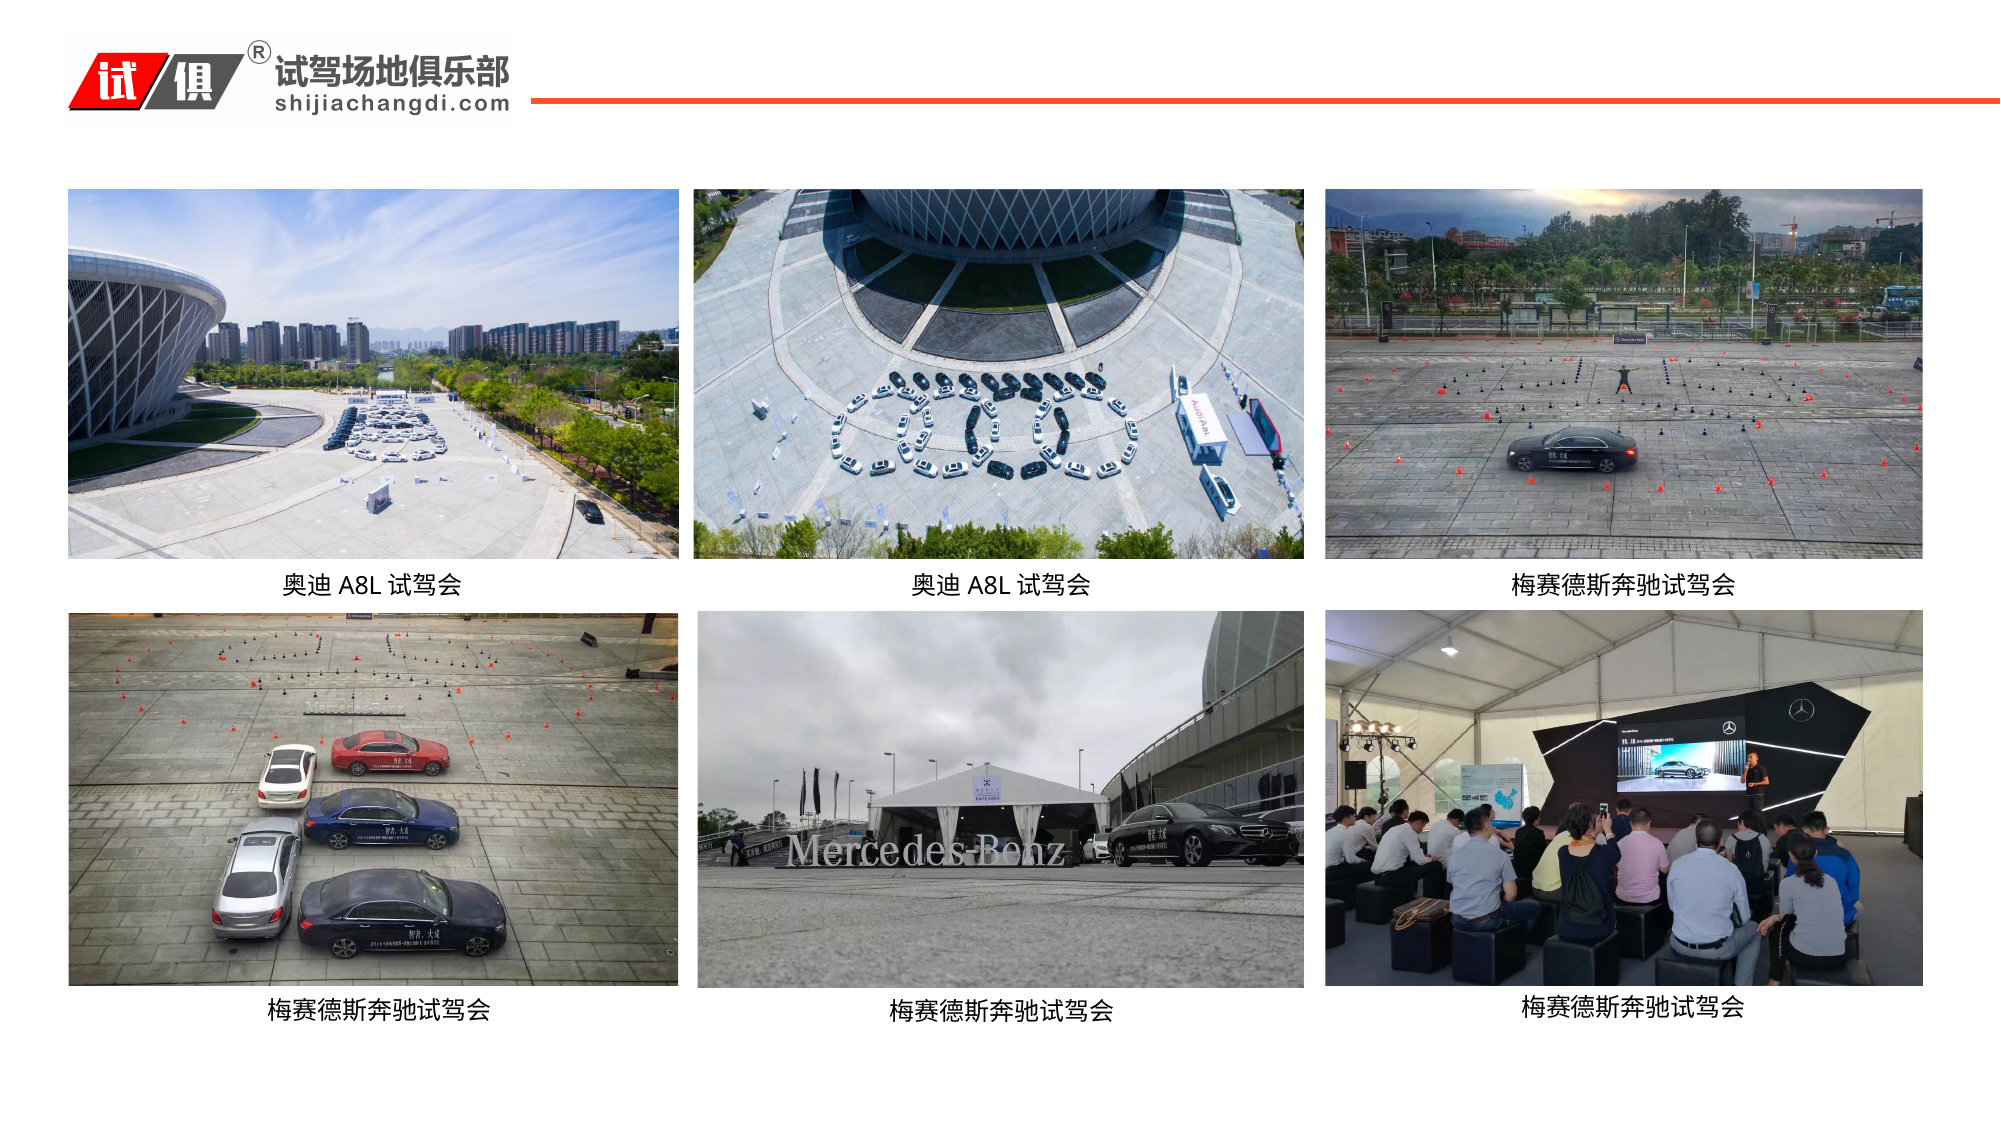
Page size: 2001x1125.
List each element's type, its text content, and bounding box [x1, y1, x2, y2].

picture [697, 611, 1305, 988]
picture [1325, 610, 1923, 987]
picture [1325, 189, 1923, 559]
text_box 梅赛德斯奔驰试驾会 [252, 986, 519, 1032]
picture [68, 613, 679, 986]
text_box 梅赛德斯奔驰试驾会 [1506, 987, 1801, 1030]
picture [693, 189, 1304, 559]
text_box 梅赛德斯奔驰试驾会 [1325, 562, 1923, 607]
text_box 奥迪A8L试驾会 [267, 562, 479, 607]
text_box 梅赛德斯奔驰试驾会 [874, 988, 1151, 1033]
picture [62, 26, 515, 134]
picture [68, 189, 679, 559]
text_box 奥迪A8L试驾会 [896, 562, 1109, 607]
